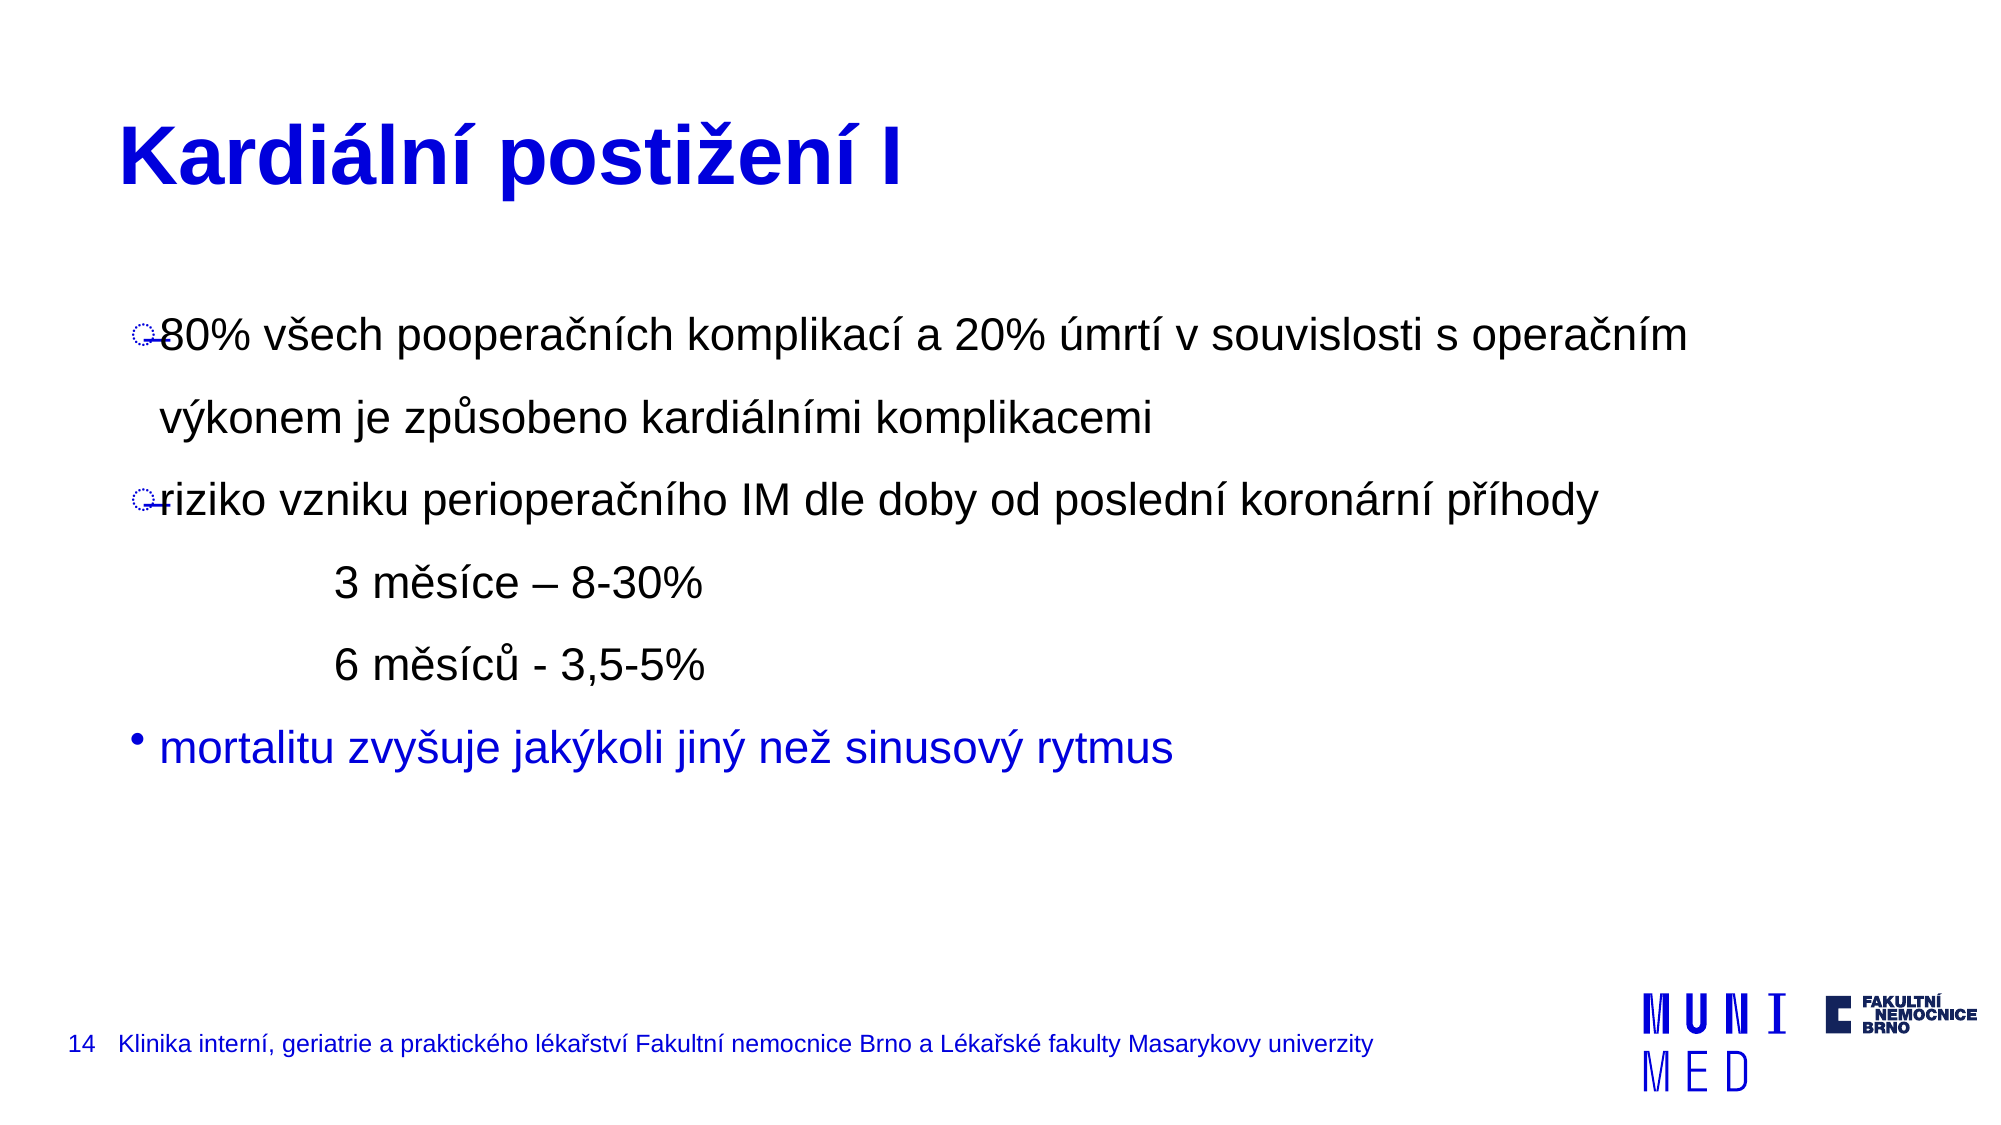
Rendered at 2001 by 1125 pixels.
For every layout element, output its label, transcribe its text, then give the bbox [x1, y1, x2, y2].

footer Klinika interní, geriatrie a praktického lékařství Fakultní nemocnice Brno a Lékařské fakulty Masarykovy univerzity [118, 1021, 1418, 1063]
list 80% všech pooperačních komplikací a 20% úmrtí v souvislosti s operačním výkonem je způsobeno kardiálními komplikacemi riziko vzniku perioperačního IM dle doby od poslední koronární příhody 3 měsíce – 8-30% 6 měsíců - 3,5-5% mortalitu zvyšuje jakýkoli jiný než sinusový rytmus [118, 277, 1883, 957]
slide_number 14 [67, 1021, 110, 1063]
title Kardiální postižení I [118, 118, 1883, 193]
